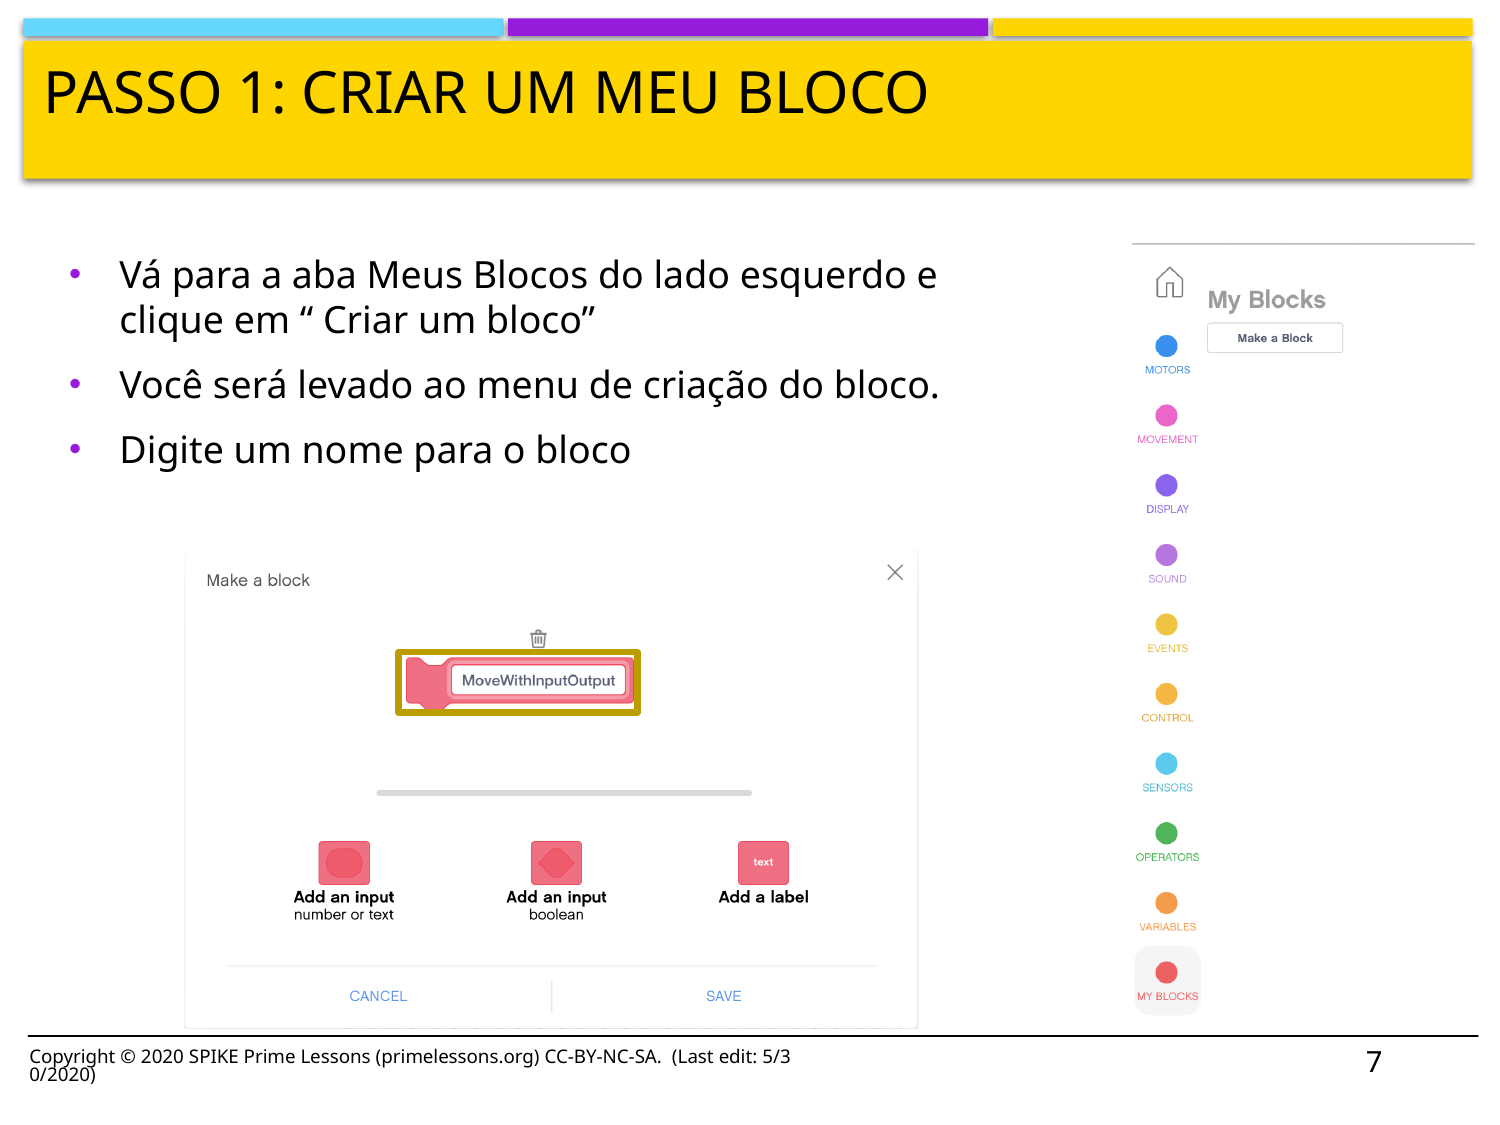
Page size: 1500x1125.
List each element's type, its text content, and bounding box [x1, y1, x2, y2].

footer Copyright © 2020 SPIKE Prime Lessons (primelessons.org) CC-BY-NC-SA. (Last edit: 5/30/2020) [14, 1036, 814, 1097]
title Passo 1: criar um Meu bloco [28, 48, 1464, 172]
picture [1131, 243, 1476, 1034]
picture [183, 549, 920, 1030]
list Vá para a aba Meus Blocos do lado esquerdo e clique em “ Criar um bloco” Você será levado ao menu de criação do bloco. Digite um nome para o bloco [54, 243, 979, 604]
slide_number 7 [1351, 1041, 1478, 1097]
